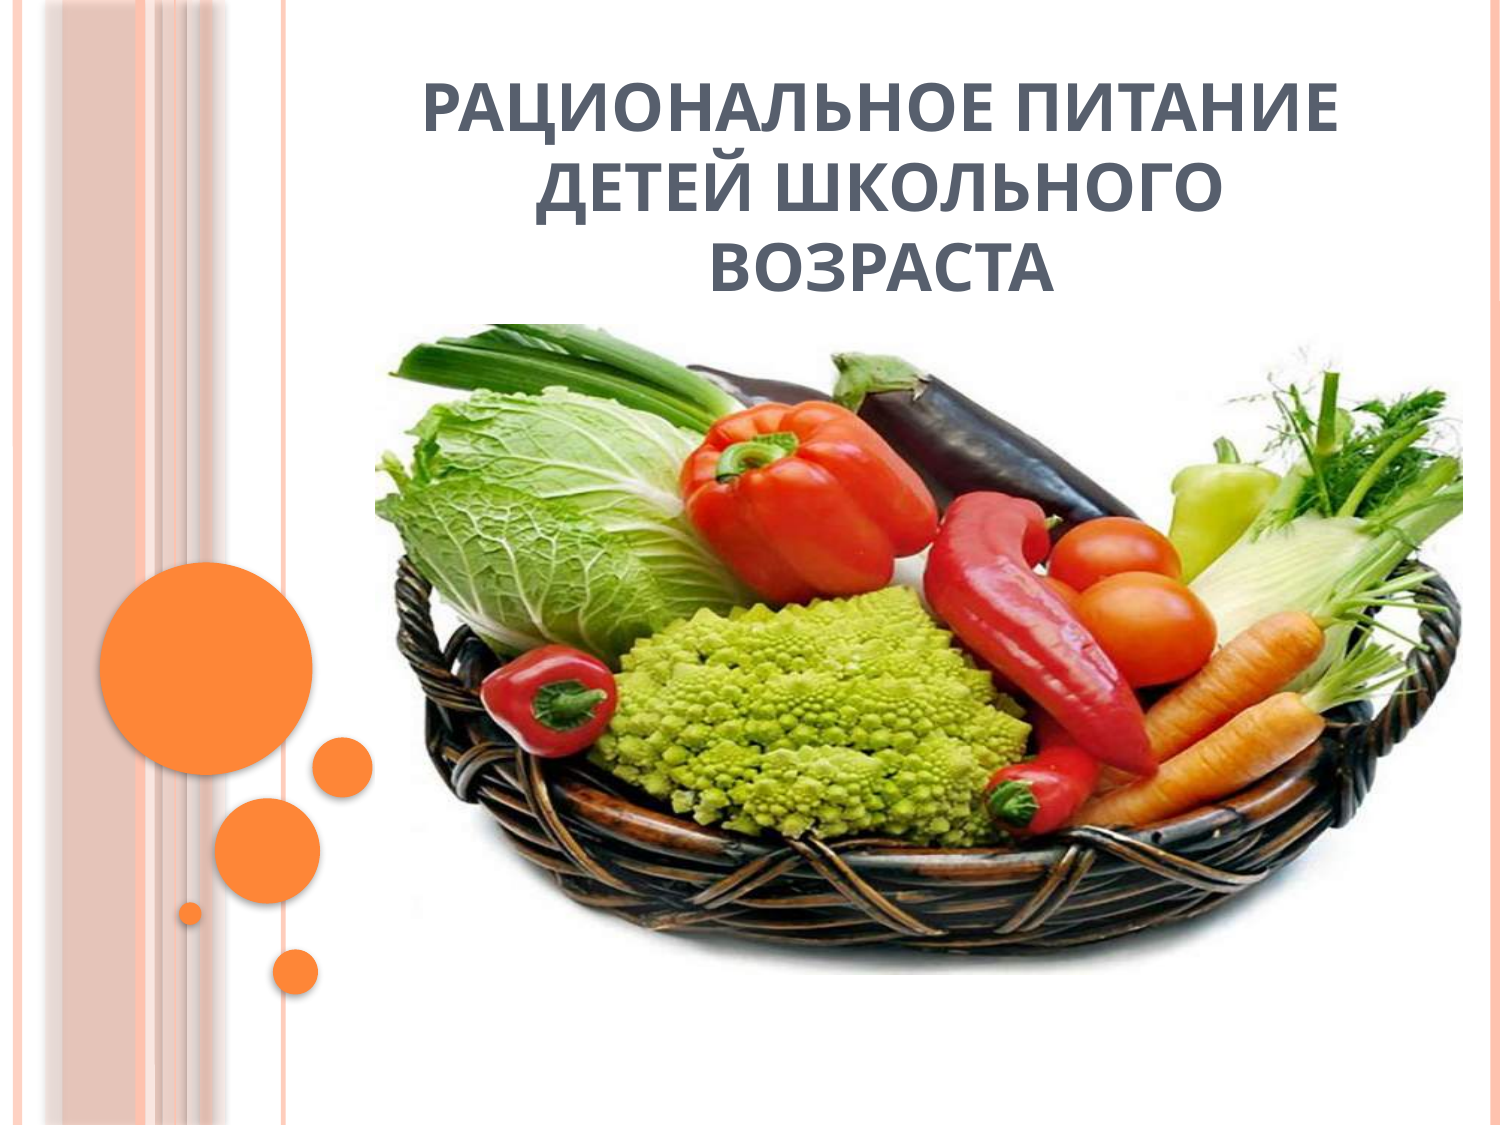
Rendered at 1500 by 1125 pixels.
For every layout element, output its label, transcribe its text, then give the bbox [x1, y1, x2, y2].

title РАЦИОНАЛЬНОЕ ПИТАНИЕ ДЕТЕЙ ШКОЛЬНОГО ВОЗРАСТА [375, 24, 1388, 313]
picture [374, 324, 1463, 976]
